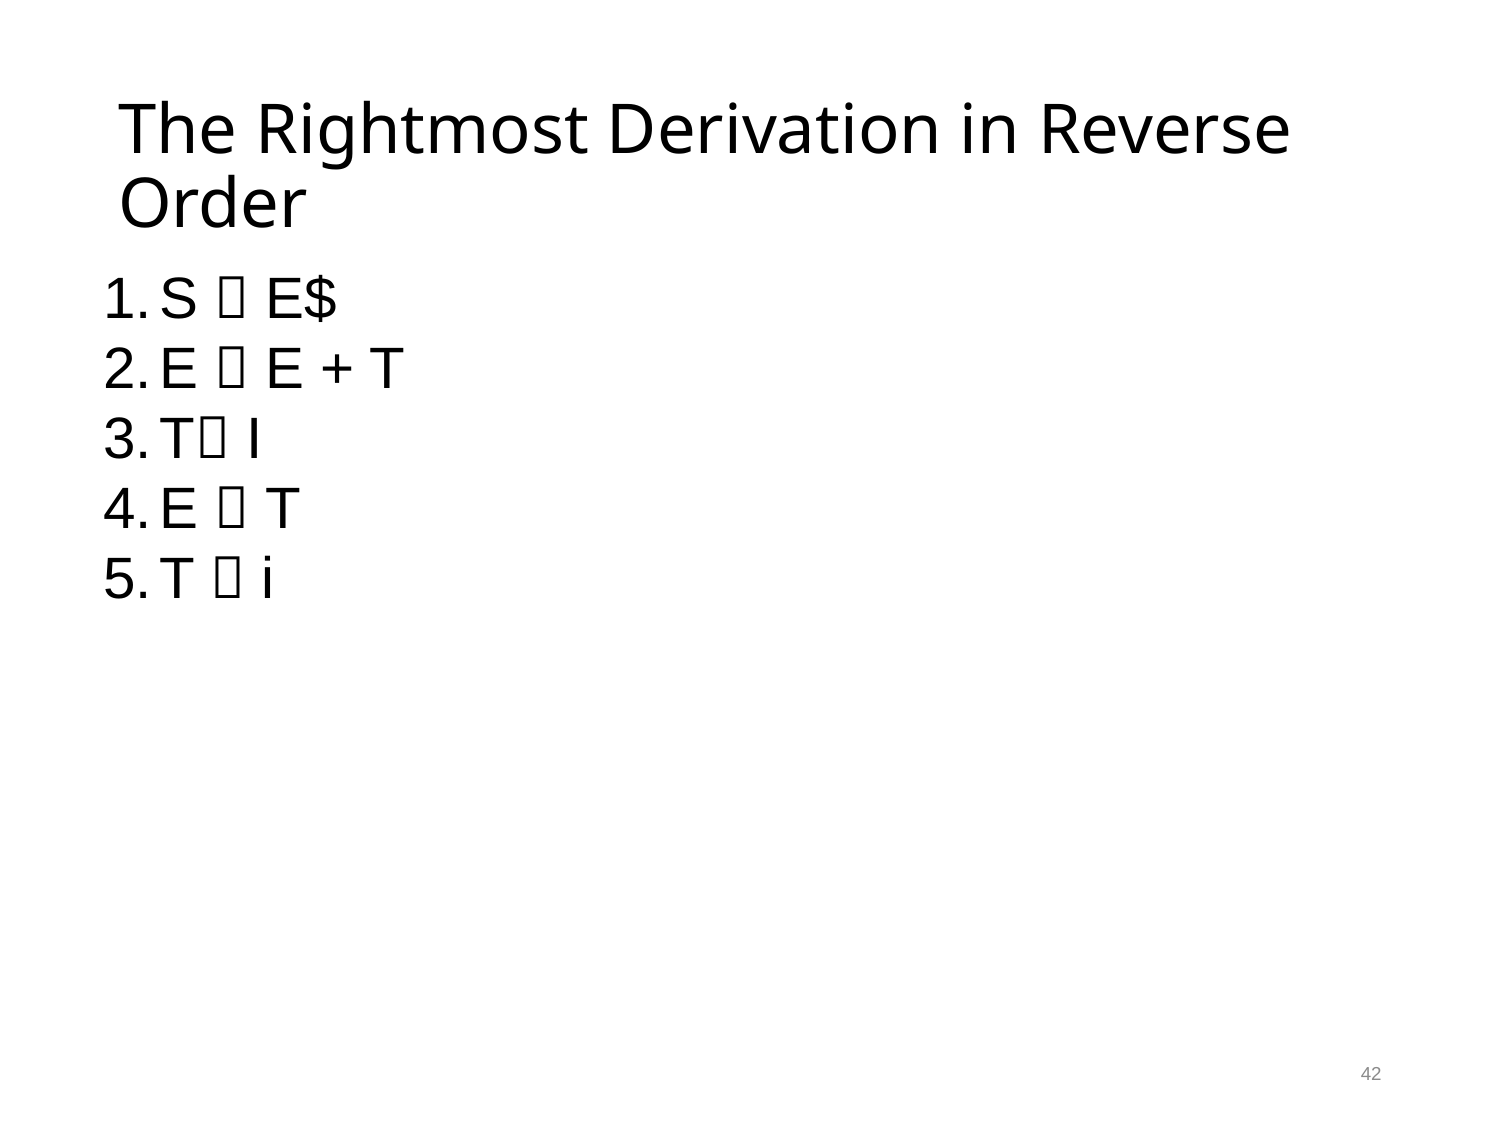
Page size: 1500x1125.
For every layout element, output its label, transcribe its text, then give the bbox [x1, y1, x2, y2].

text_box S  E$ E  E + T T I E  T T  i [88, 253, 1220, 618]
title The Rightmost Derivation in Reverse Order [103, 59, 1397, 278]
slide_number 42 [1059, 1042, 1397, 1103]
